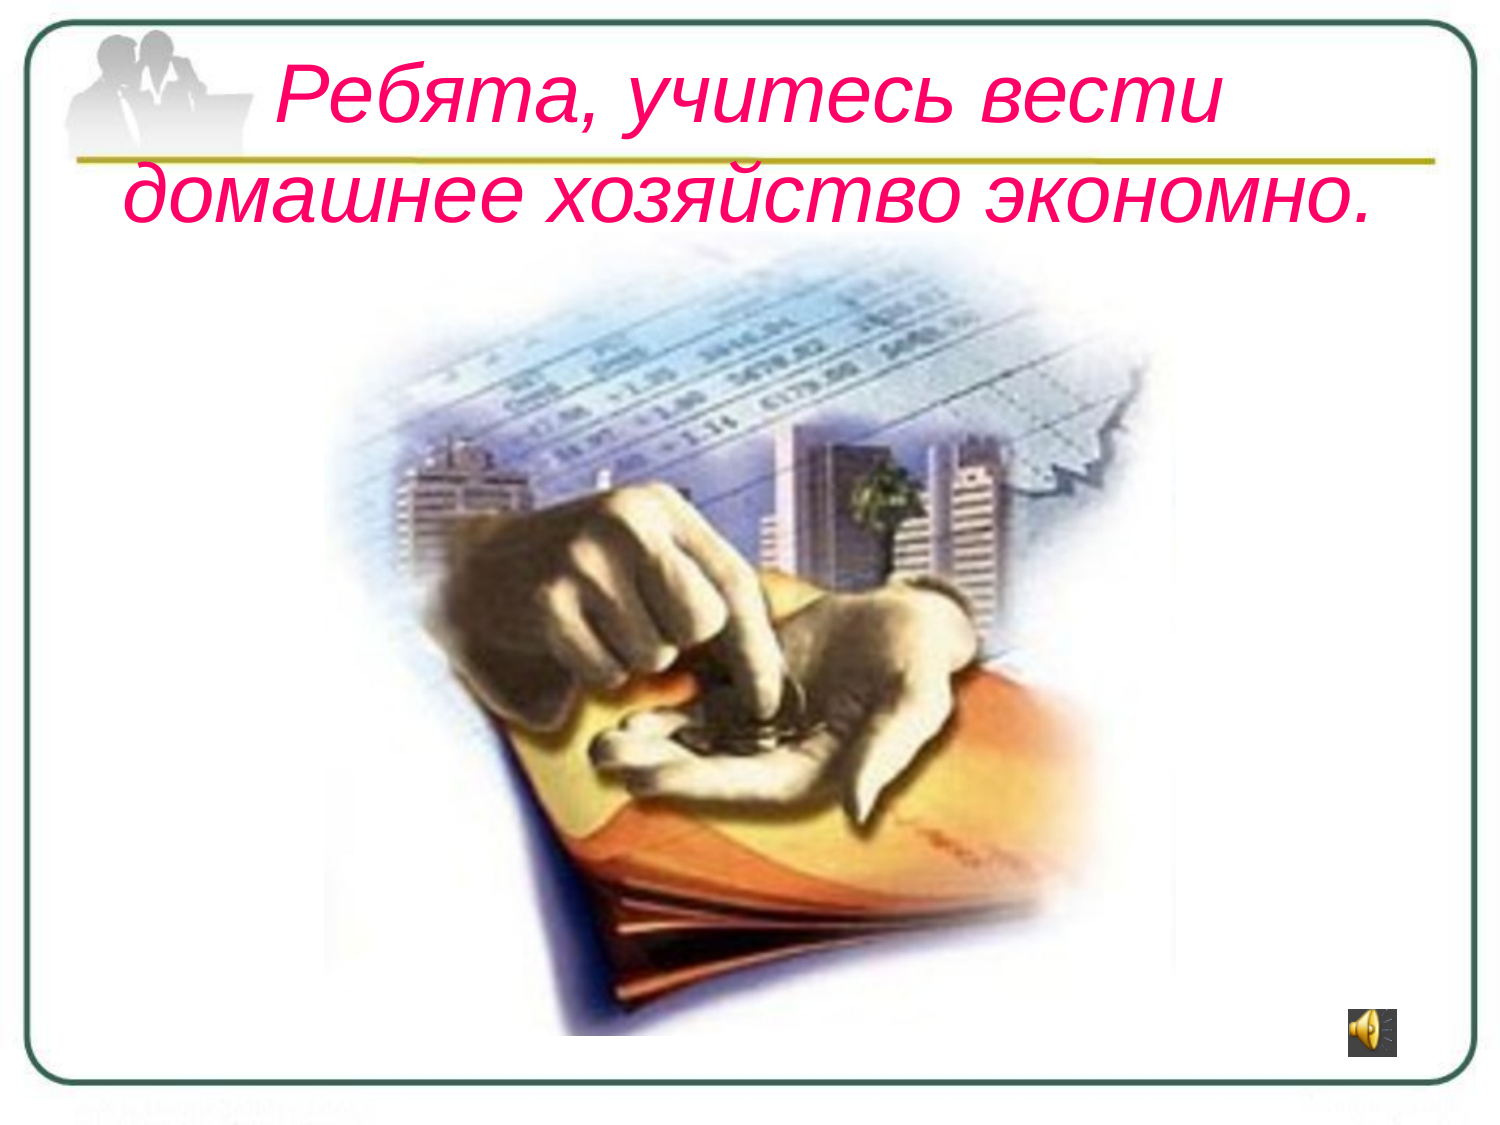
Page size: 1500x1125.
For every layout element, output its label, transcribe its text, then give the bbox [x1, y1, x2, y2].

title Ребята, учитесь вести домашнее хозяйство экономно. [74, 44, 1426, 233]
picture [0, 0, 1500, 1125]
